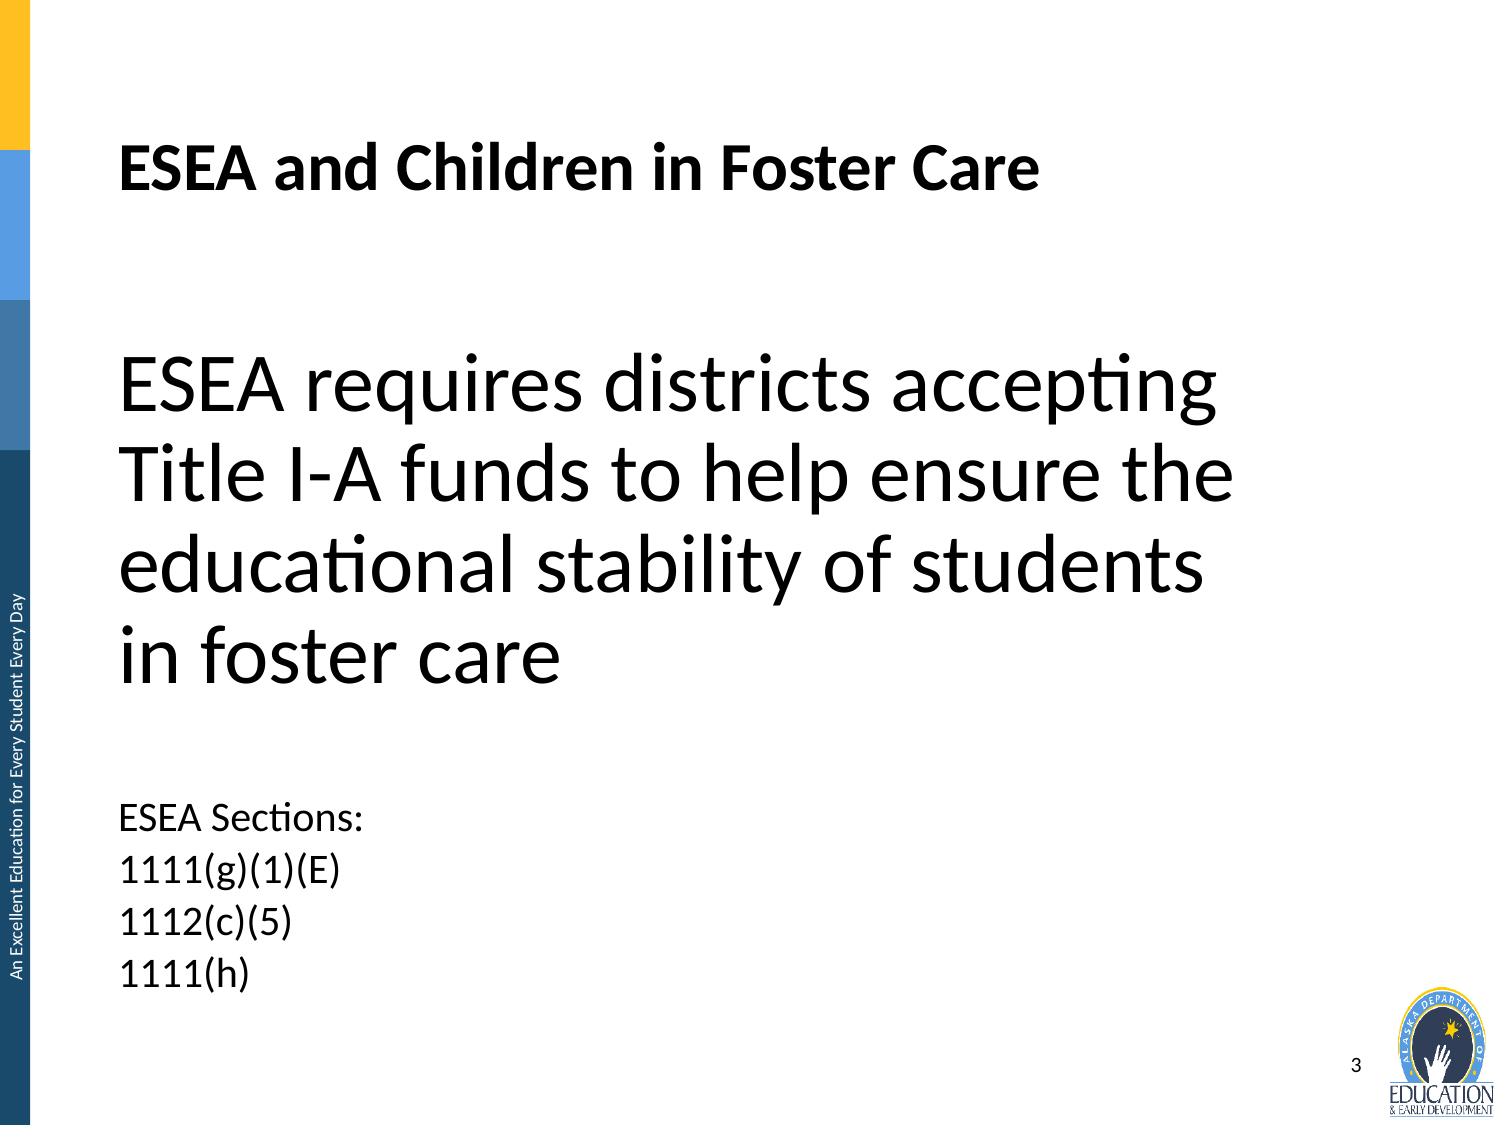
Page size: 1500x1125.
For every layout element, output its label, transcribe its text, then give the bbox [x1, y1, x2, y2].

list ESEA requires districts accepting Title I-A funds to help ensure the educational stability of students in foster care ESEA Sections: 1111(g)(1)(E) 1112(c)(5) 1111(h) [103, 299, 1276, 1014]
title ESEA and Children in Foster Care [103, 59, 1397, 278]
picture [1388, 987, 1494, 1117]
